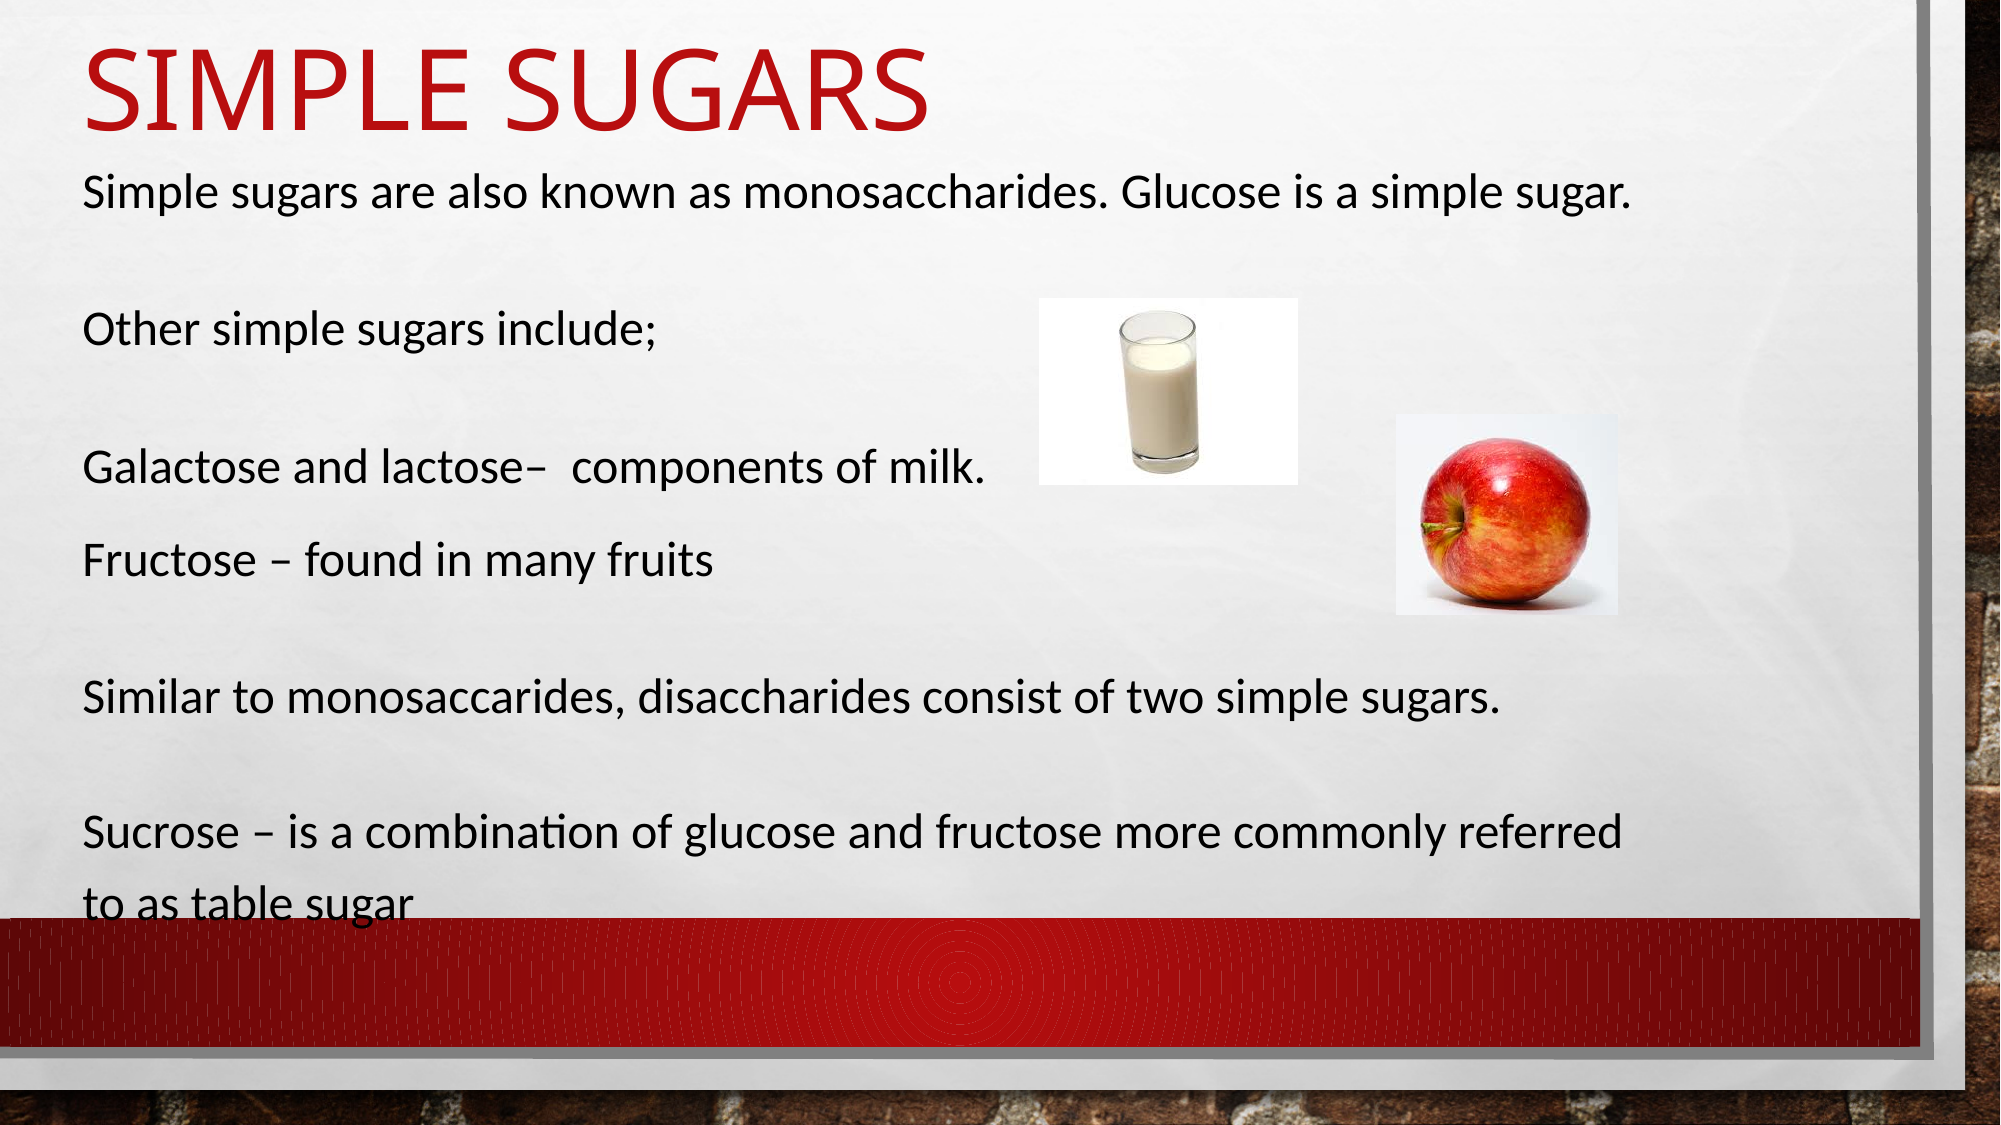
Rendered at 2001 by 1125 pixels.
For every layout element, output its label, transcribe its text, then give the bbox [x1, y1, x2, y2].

title Simple Sugars [67, 0, 1773, 189]
picture [1396, 414, 1618, 616]
picture [0, 0, 2000, 1125]
picture [1039, 298, 1298, 485]
list Simple sugars are also known as monosaccharides. Glucose is a simple sugar. Other simple sugars include; Galactose and lactose– components of milk. Fructose – found in many fruits Similar to monosaccarides, disaccharides consist of two simple sugars. Sucrose – is a combination of glucose and fructose more commonly referred to as table sugar [67, 230, 1675, 940]
